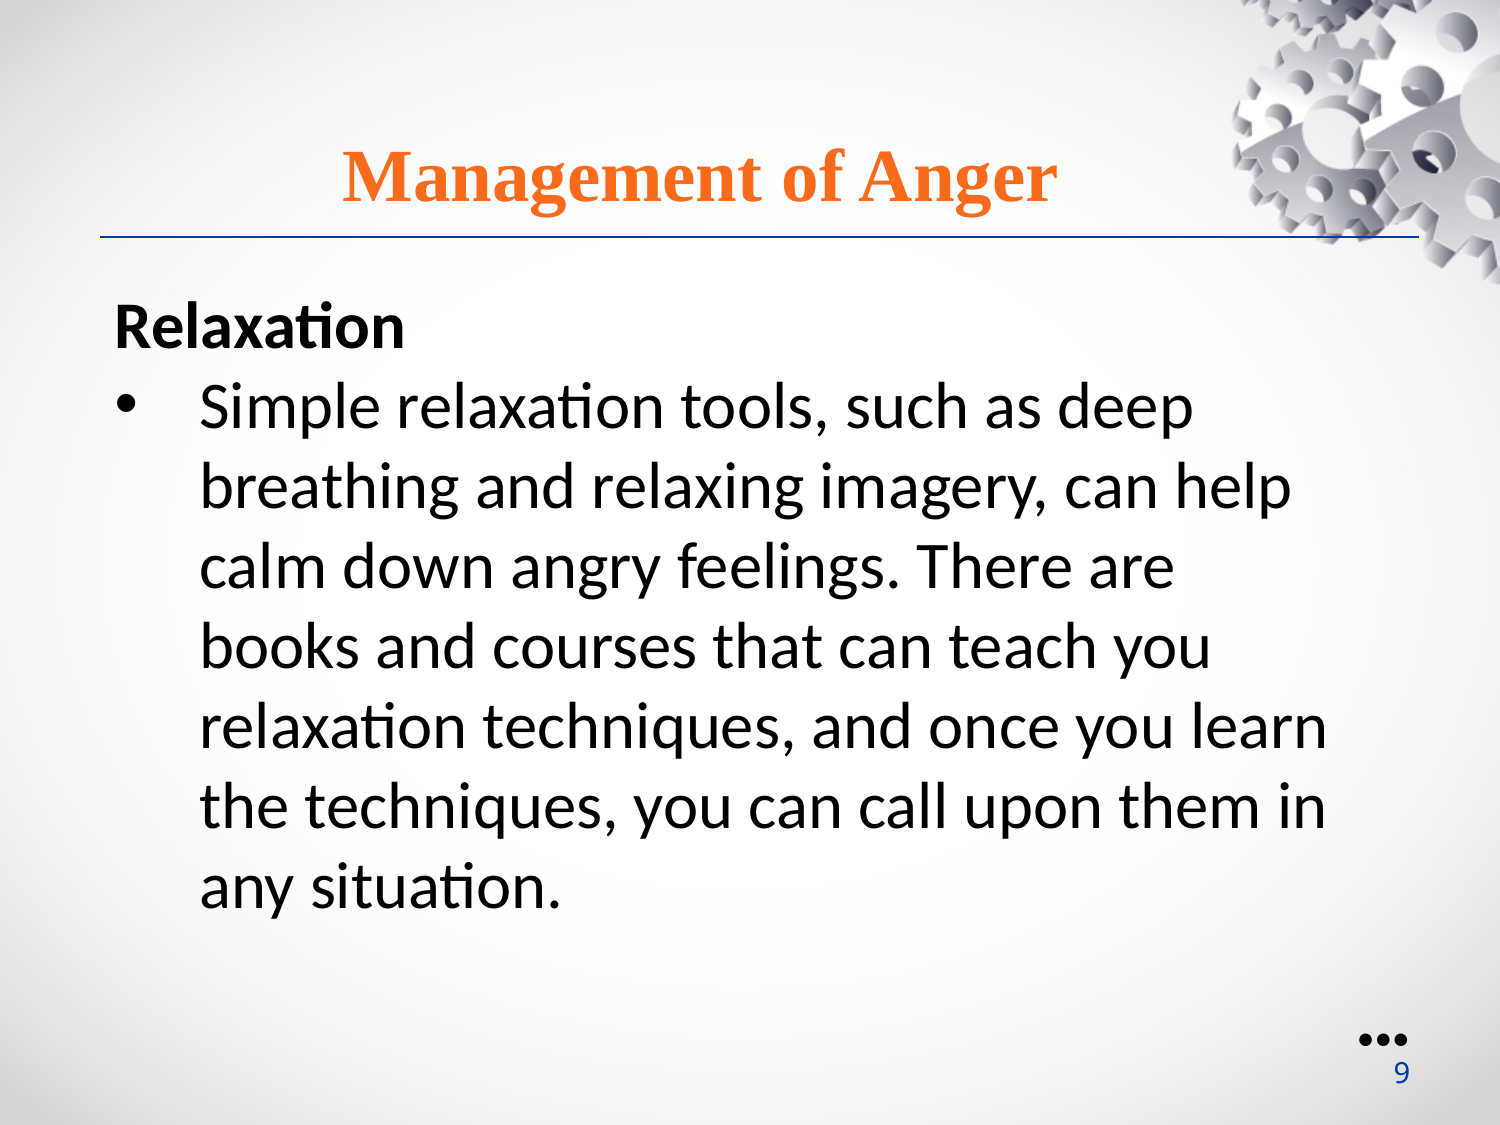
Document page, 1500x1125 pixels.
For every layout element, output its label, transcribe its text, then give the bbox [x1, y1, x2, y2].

text_box Management of Anger [0, 118, 1438, 224]
text_box Relaxation Simple relaxation tools, such as deep breathing and relaxing imagery, can help calm down angry feelings. There are books and courses that can teach you relaxation techniques, and once you learn the techniques, you can call upon them in any situation. [99, 274, 1363, 930]
picture [0, 0, 1500, 1125]
text_box ●●● 9 [1074, 1012, 1425, 1073]
